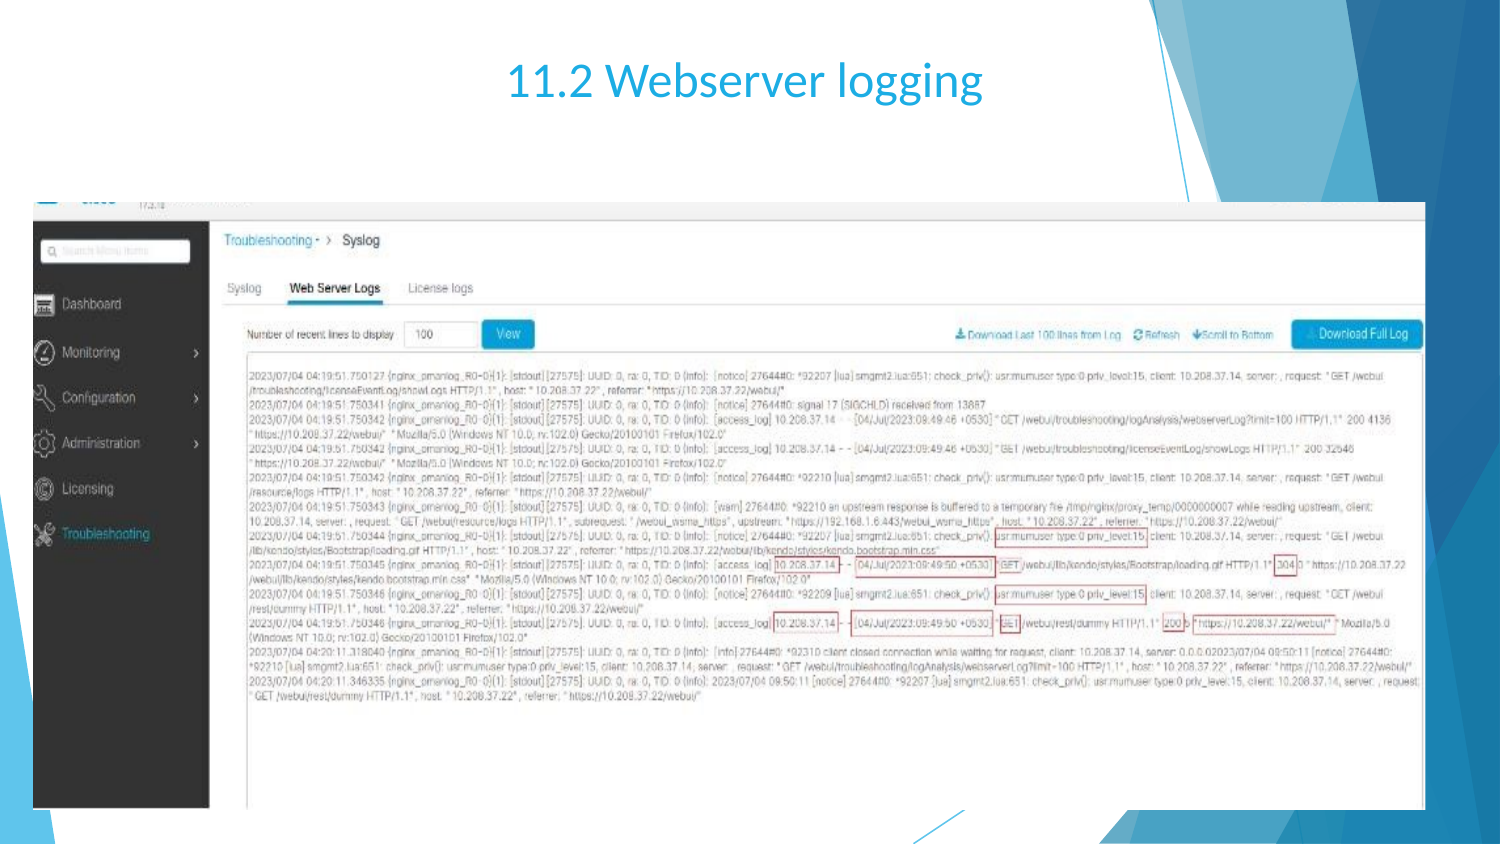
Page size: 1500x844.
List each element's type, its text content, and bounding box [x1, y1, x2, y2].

title 11.2 Webserver logging [20, 33, 1469, 121]
picture [32, 202, 1426, 811]
